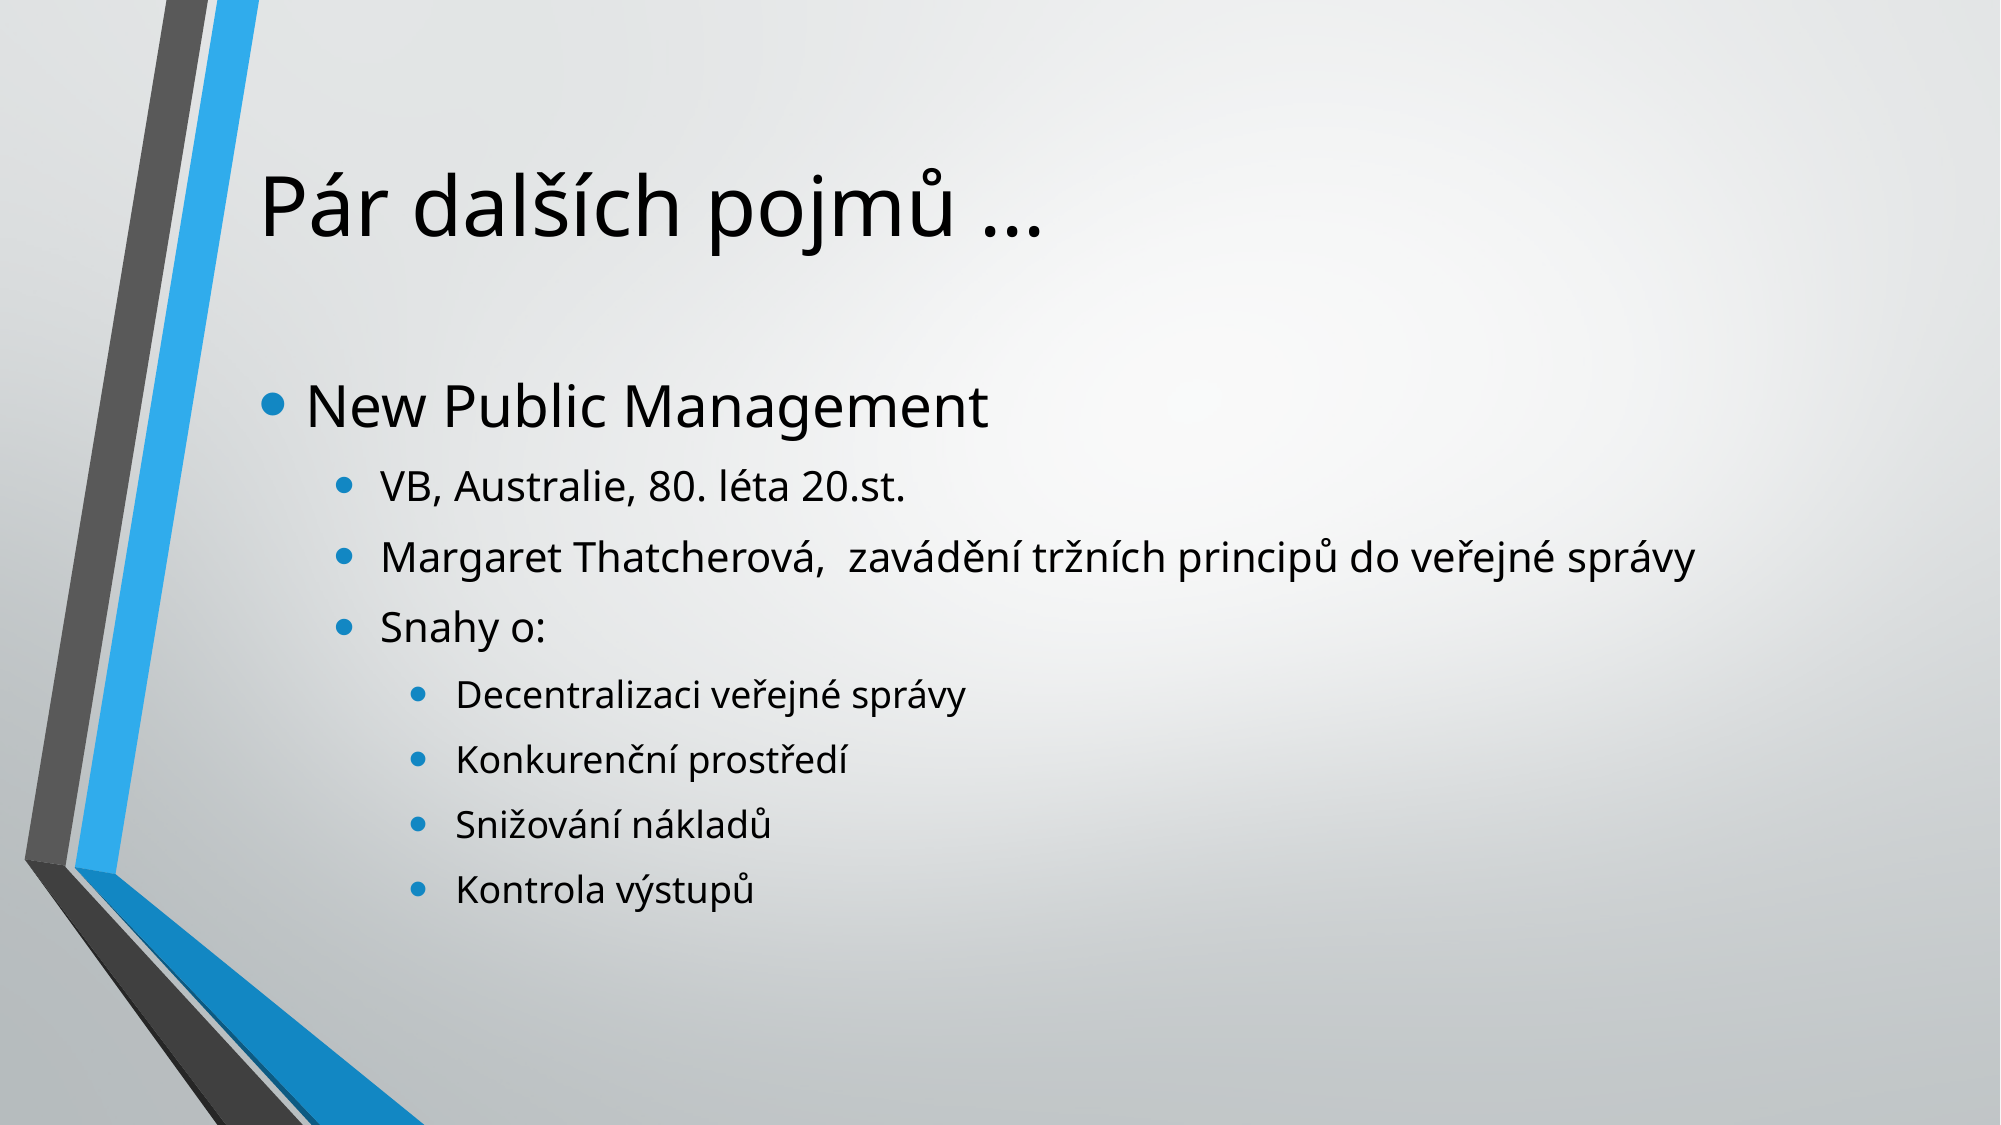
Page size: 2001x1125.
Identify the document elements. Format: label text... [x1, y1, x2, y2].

list New Public Management VB, Australie, 80. léta 20.st. Margaret Thatcherová, zavádění tržních principů do veřejné správy Snahy o: Decentralizaci veřejné správy Konkurenční prostředí Snižování nákladů Kontrola výstupů [243, 283, 1887, 997]
title Pár dalších pojmů ... [243, 58, 1887, 283]
